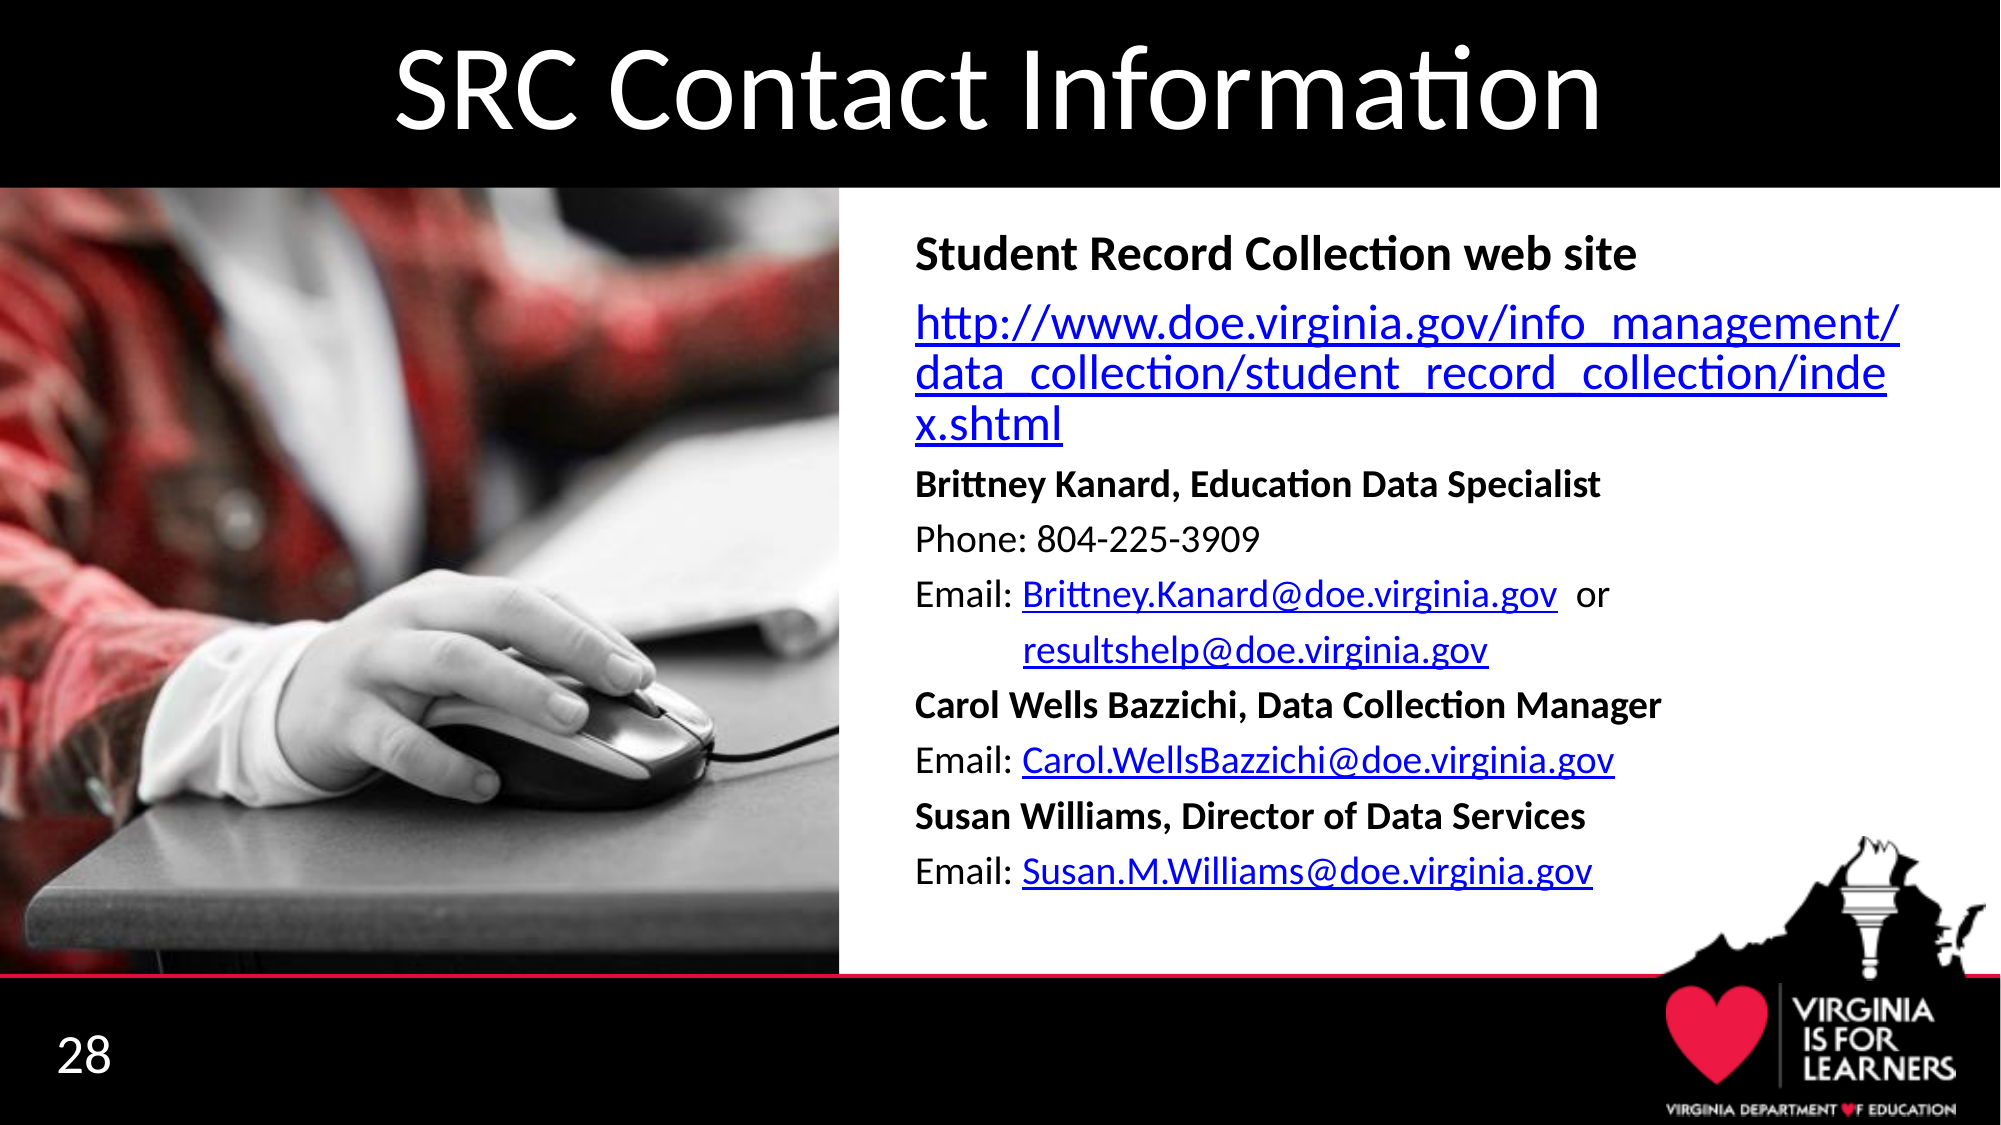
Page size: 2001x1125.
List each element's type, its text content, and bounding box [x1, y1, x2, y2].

list Student Record Collection web site http://www.doe.virginia.gov/info_management/data_collection/student_record_collection/index.shtml Brittney Kanard, Education Data Specialist Phone: 804-225-3909 Email: Brittney.Kanard@doe.virginia.gov or resultshelp@doe.virginia.gov Carol Wells Bazzichi, Data Collection Manager Email: Carol.WellsBazzichi@doe.virginia.gov Susan Williams, Director of Data Services Email: Susan.M.Williams@doe.virginia.gov [900, 212, 1920, 891]
picture [1654, 836, 1986, 981]
picture [0, 188, 840, 974]
title SRC Contact Information [0, 0, 2000, 188]
picture [1666, 983, 1956, 1117]
